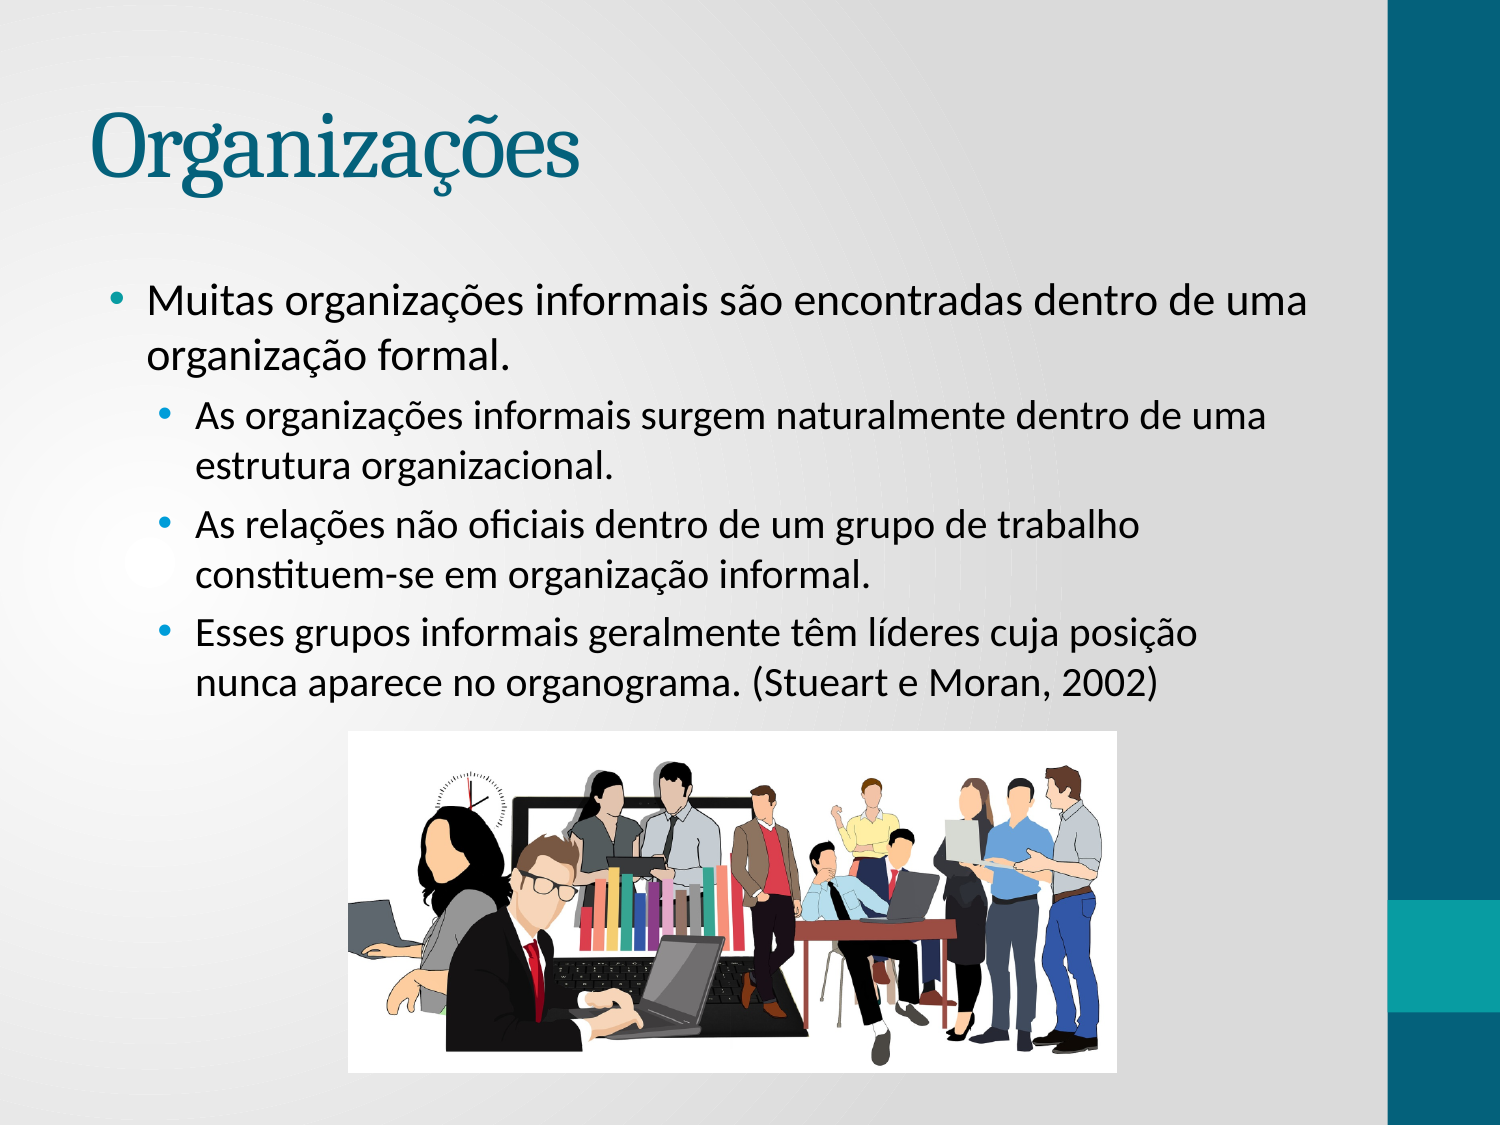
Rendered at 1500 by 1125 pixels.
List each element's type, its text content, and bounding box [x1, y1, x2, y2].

list Muitas organizações informais são encontradas dentro de uma organização formal. As organizações informais surgem naturalmente dentro de uma estrutura organizacional. As relações não oficiais dentro de um grupo de trabalho constituem-se em organização informal. Esses grupos informais geralmente têm líderes cuja posição nunca aparece no organograma. (Stueart e Moran, 2002) [75, 262, 1325, 1050]
title Organizações [75, 45, 1325, 233]
picture [347, 730, 1117, 1073]
